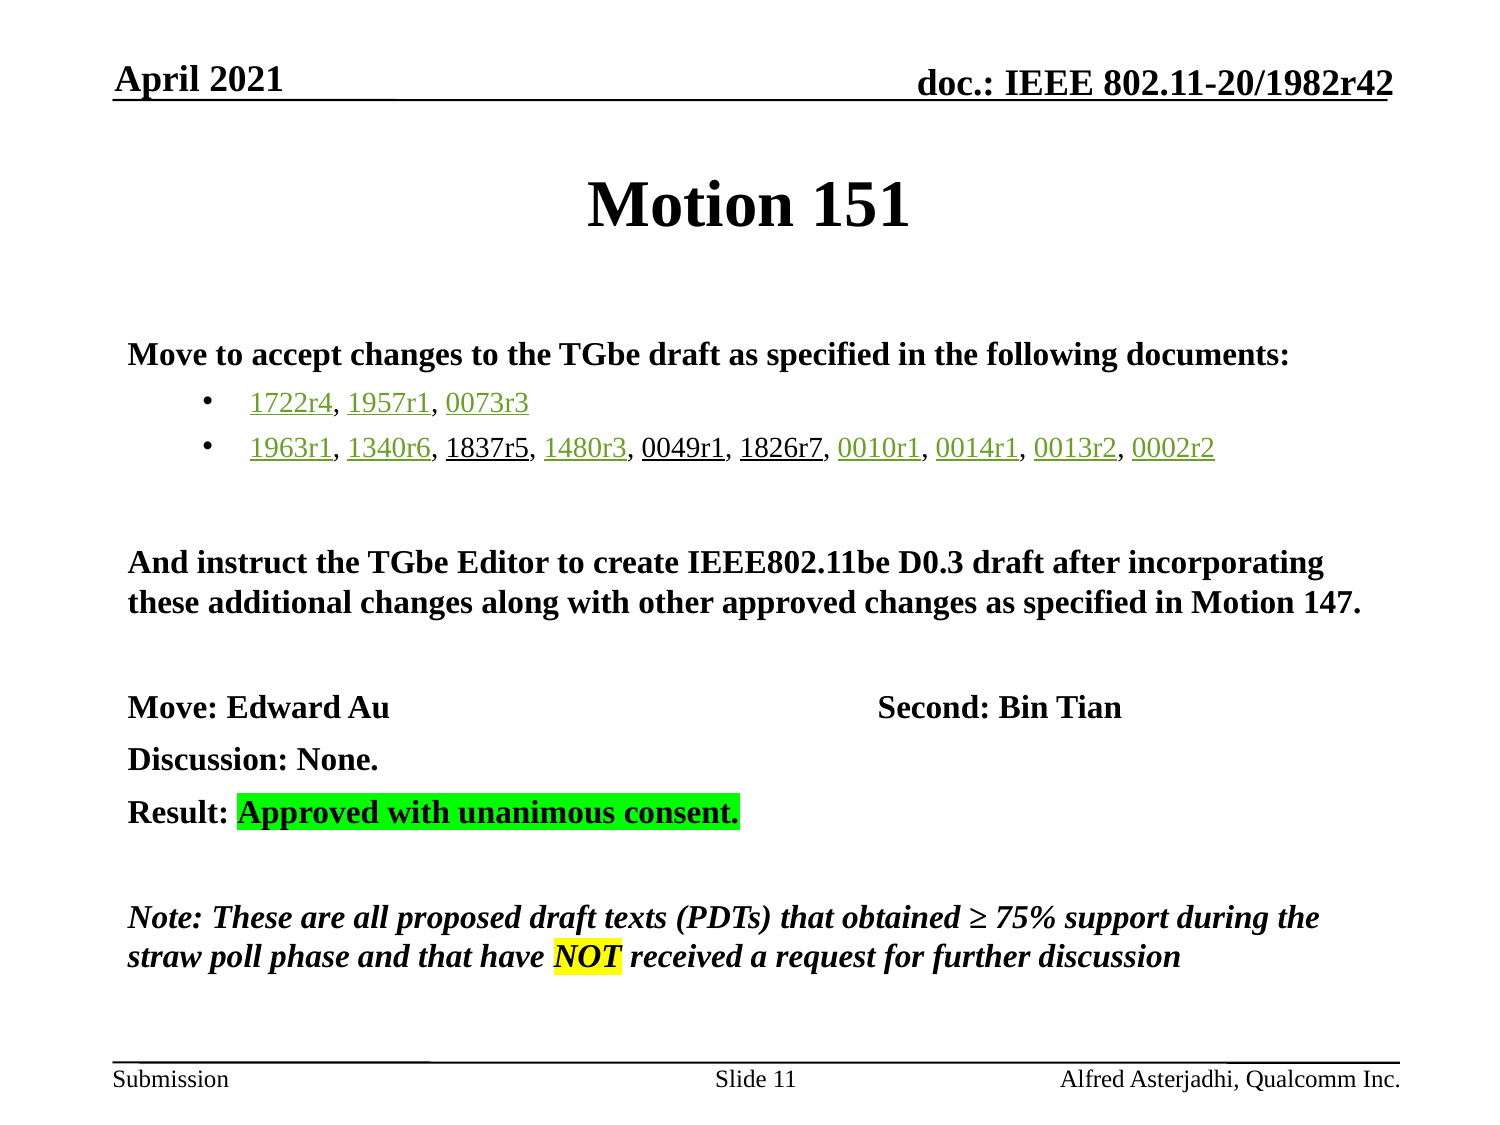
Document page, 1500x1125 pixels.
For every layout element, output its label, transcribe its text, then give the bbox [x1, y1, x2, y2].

list Move to accept changes to the TGbe draft as specified in the following documents: 1722r4, 1957r1, 0073r3 1963r1, 1340r6, 1837r5, 1480r3, 0049r1, 1826r7, 0010r1, 0014r1, 0013r2, 0002r2 And instruct the TGbe Editor to create IEEE802.11be D0.3 draft after incorporating these additional changes along with other approved changes as specified in Motion 147. Move: Edward Au Second: Bin Tian Discussion: None. Result: Approved with unanimous consent. Note: These are all proposed draft texts (PDTs) that obtained ≥ 75% support during the straw poll phase and that have NOT received a request for further discussion [112, 324, 1388, 1000]
footer Alfred Asterjadhi, Qualcomm Inc. [878, 1061, 1402, 1093]
slide_number Slide 11 [712, 1061, 800, 1123]
title Motion 151 [112, 112, 1388, 288]
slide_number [114, 54, 423, 100]
